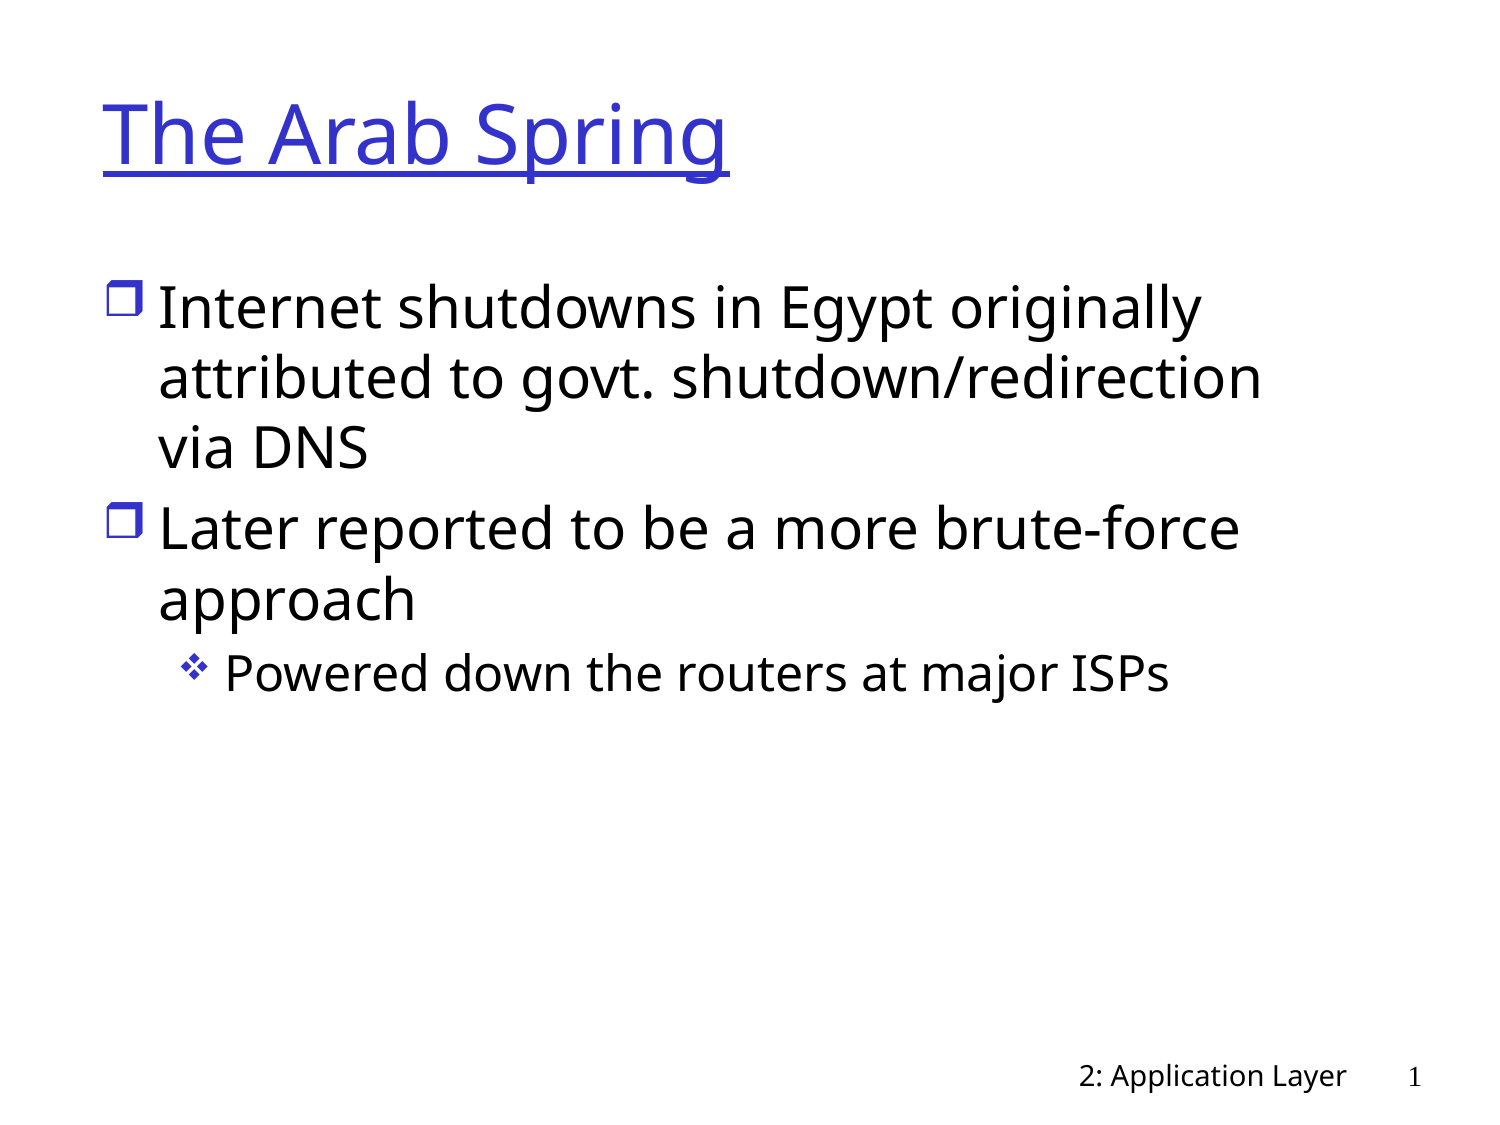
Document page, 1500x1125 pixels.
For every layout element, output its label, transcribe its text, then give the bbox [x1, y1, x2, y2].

list Internet shutdowns in Egypt originally attributed to govt. shutdown/redirection via DNS Later reported to be a more brute-force approach Powered down the routers at major ISPs [87, 262, 1363, 1026]
footer 2: Application Layer [887, 1049, 1362, 1125]
title The Arab Spring [87, 37, 1363, 226]
slide_number 1 [1362, 1049, 1438, 1125]
